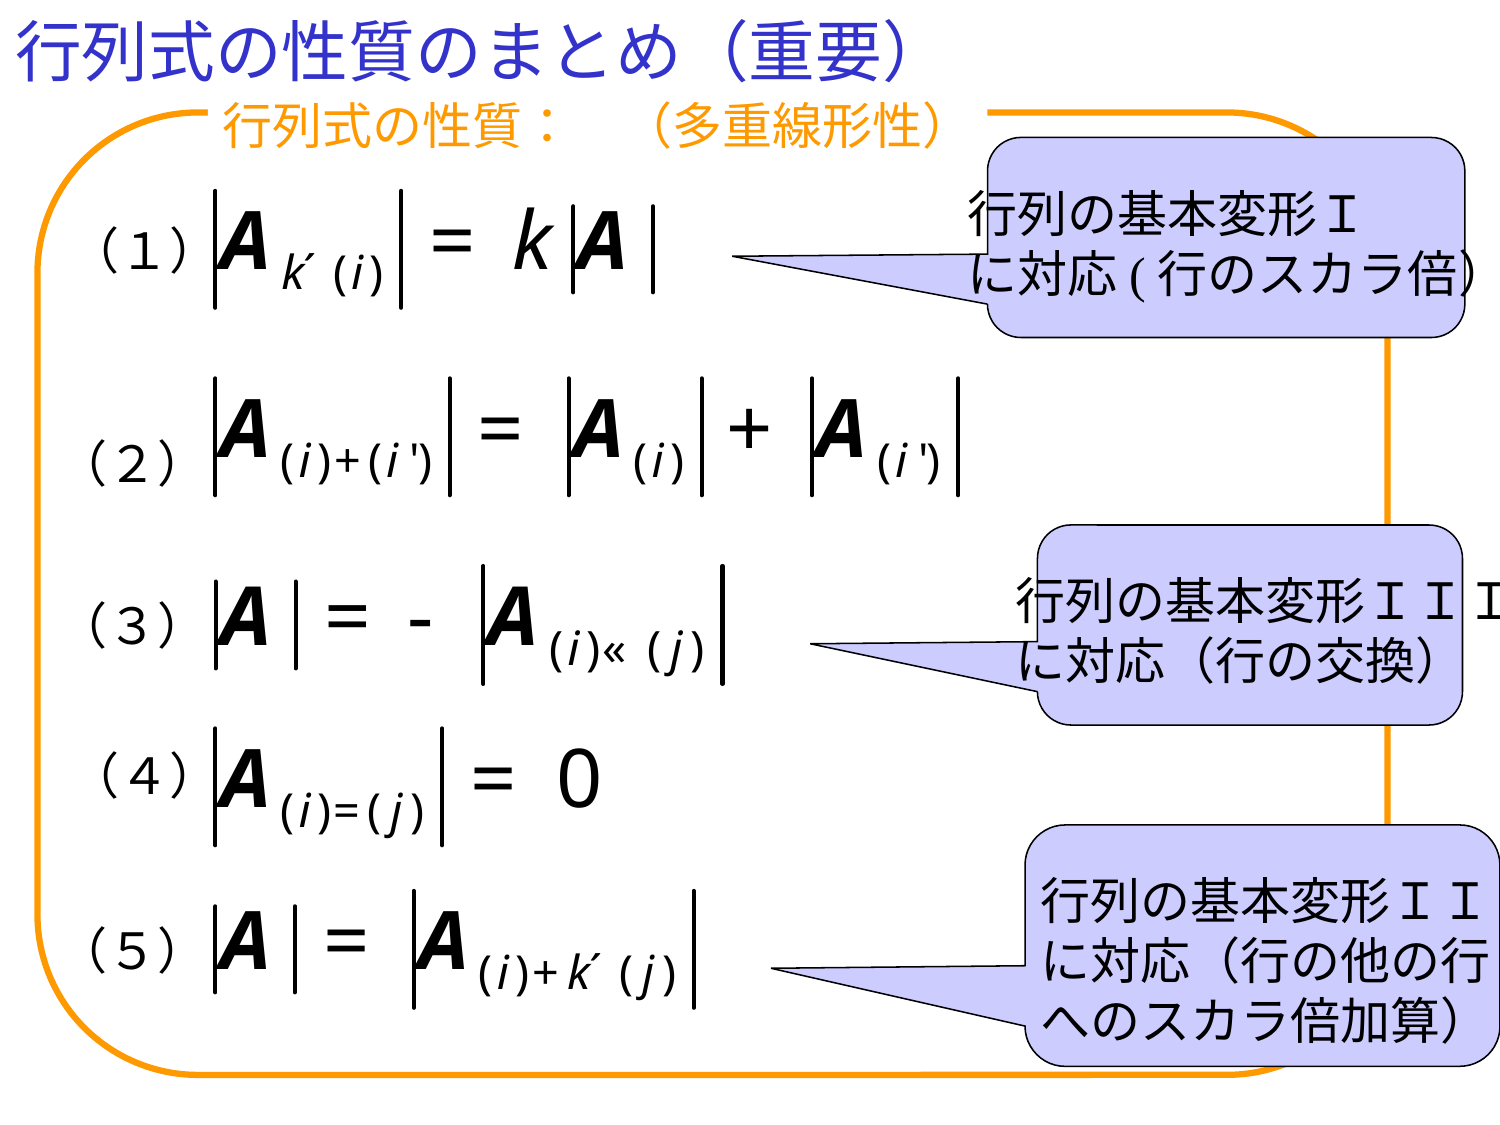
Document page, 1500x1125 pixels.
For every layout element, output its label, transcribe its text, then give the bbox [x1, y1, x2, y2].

slide_number 43 [1074, 1067, 1388, 1101]
text_box 行列の基本変形Ｉ に対応(行のスカラ倍） [952, 174, 1500, 310]
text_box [199, 874, 714, 1024]
text_box 行列の基本変形ＩＩ に対応（行の他の行 へのスカラ倍加算） [1025, 862, 1500, 1058]
text_box （５） [42, 912, 194, 988]
text_box 行列の基本変形ＩＩＩ に対応（行の交換） [1000, 562, 1500, 698]
text_box [732, 254, 952, 298]
text_box [770, 965, 1025, 1027]
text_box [199, 549, 746, 701]
text_box [1038, 698, 1462, 726]
text_box [1025, 824, 1500, 862]
text_box （１） [54, 212, 194, 288]
text_box [988, 310, 1465, 338]
text_box （４） [54, 737, 194, 813]
text_box [810, 641, 1000, 684]
text_box （２） [42, 424, 194, 500]
title 行列式の性質のまとめ（重要） [0, 0, 1126, 101]
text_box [199, 174, 674, 324]
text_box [199, 712, 613, 862]
text_box [1037, 524, 1463, 562]
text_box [199, 362, 977, 512]
text_box [1040, 1058, 1485, 1067]
text_box [37, 112, 1388, 1075]
text_box 行列式の性質： （多重線形性） [207, 87, 988, 163]
text_box [987, 137, 1465, 174]
text_box （３） [42, 587, 194, 663]
